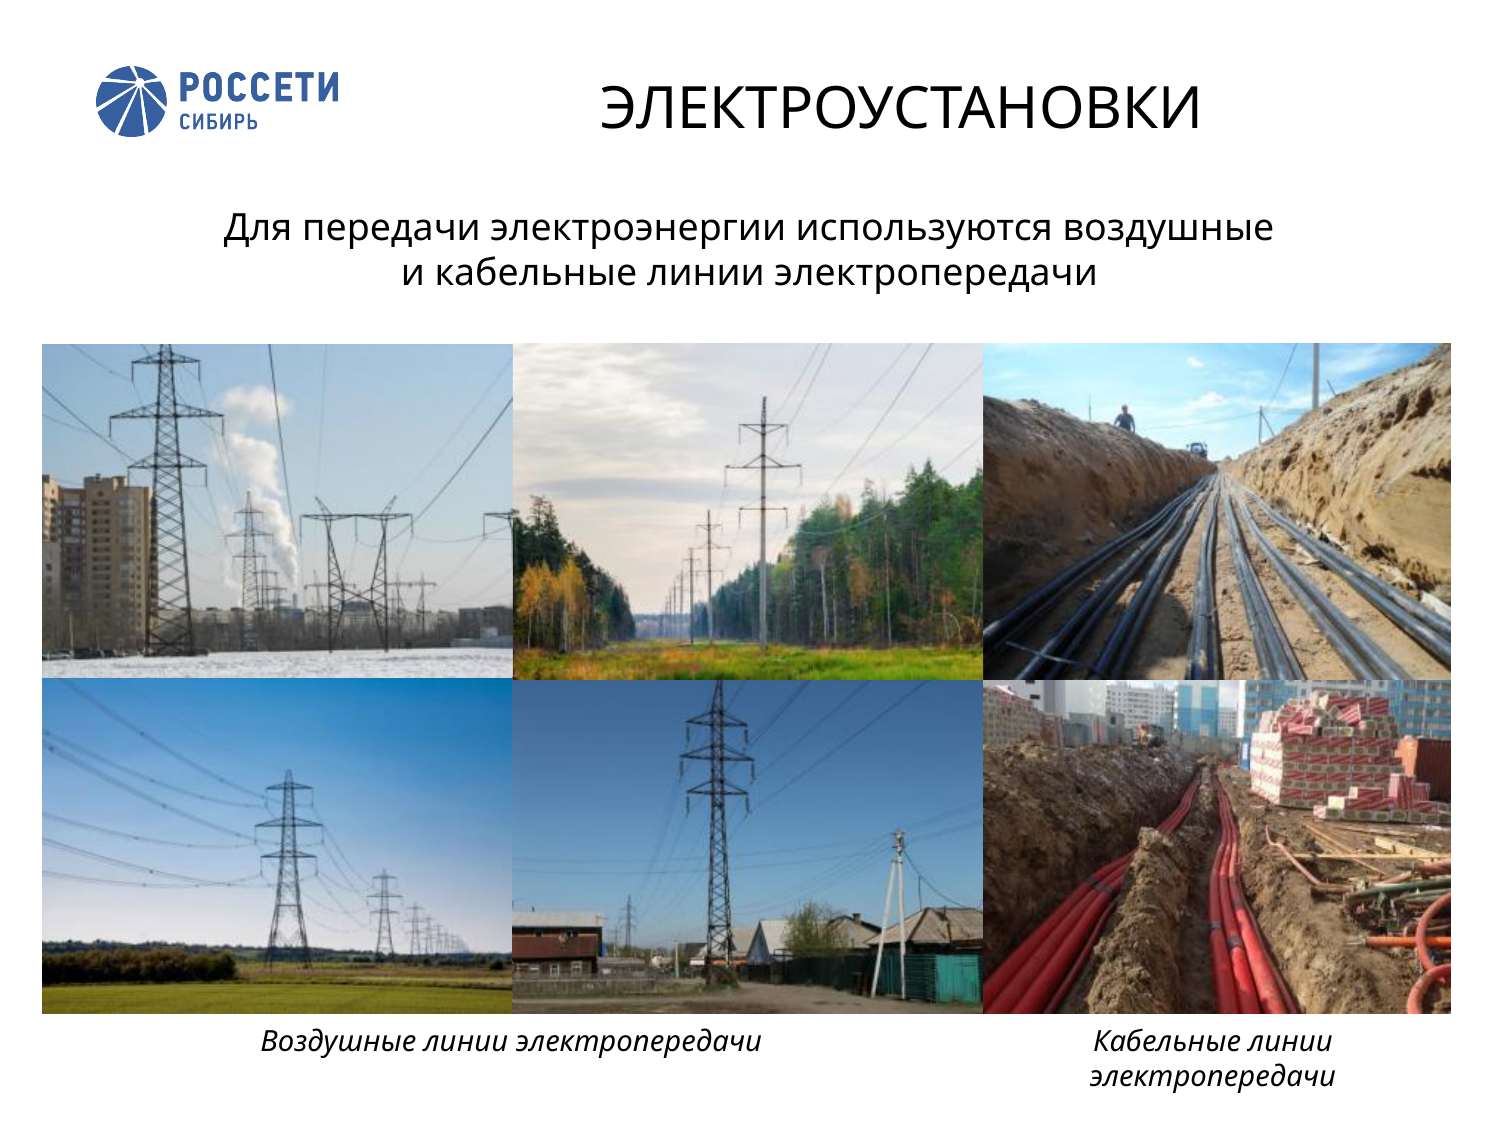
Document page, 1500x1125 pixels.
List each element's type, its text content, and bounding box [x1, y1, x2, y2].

text_box Для передачи электроэнергии используются воздушные и кабельные линии электропередачи [77, 195, 1432, 301]
text_box ЭЛЕКТРОУСТАНОВКИ [356, 62, 1448, 148]
text_box Воздушные линии электропередачи [42, 1021, 980, 1065]
picture [42, 343, 1451, 1015]
text_box Кабельные линии электропередачи [980, 1022, 1446, 1100]
picture [96, 66, 338, 137]
